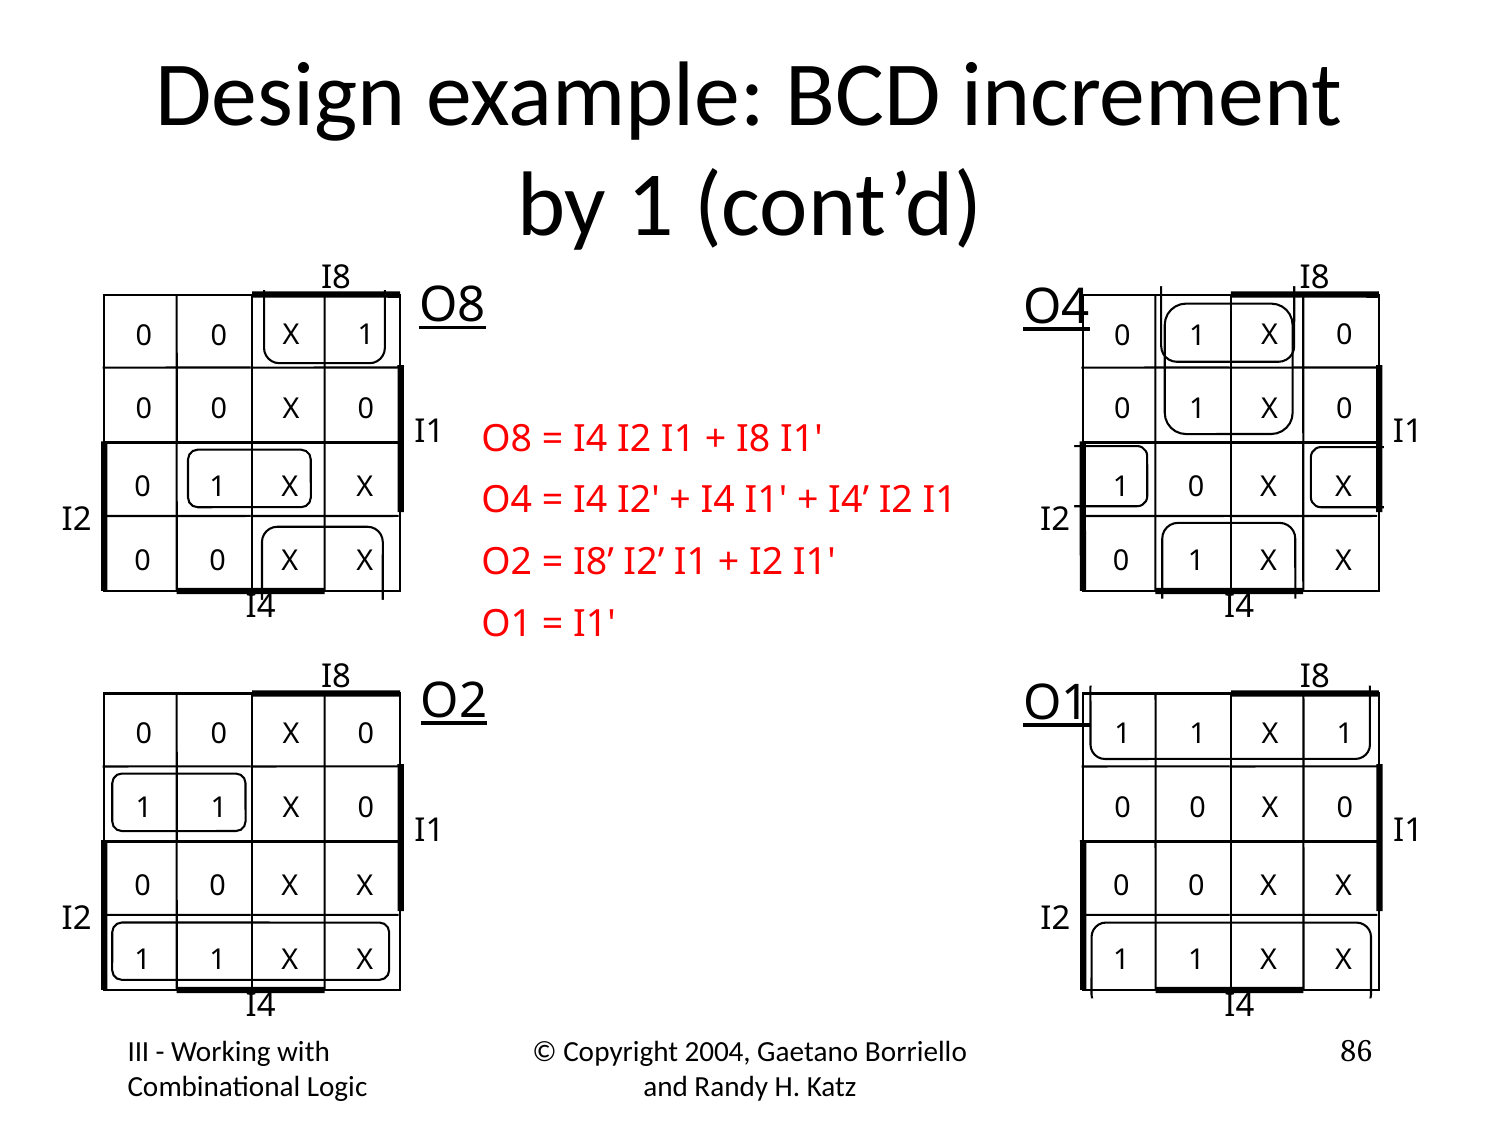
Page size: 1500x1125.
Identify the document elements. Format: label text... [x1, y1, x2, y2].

footer © Copyright 2004, Gaetano Borriello and Randy H. Katz [512, 1047, 988, 1101]
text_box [111, 255, 1419, 1038]
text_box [1024, 257, 1485, 641]
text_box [1025, 656, 1485, 1040]
slide_number 86 [1074, 1049, 1388, 1101]
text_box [46, 257, 506, 641]
title Design example: BCD increment by 1 (cont’d) [112, 49, 1388, 238]
slide_number III - Working with Combinational Logic [112, 1049, 426, 1101]
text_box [46, 656, 506, 1040]
